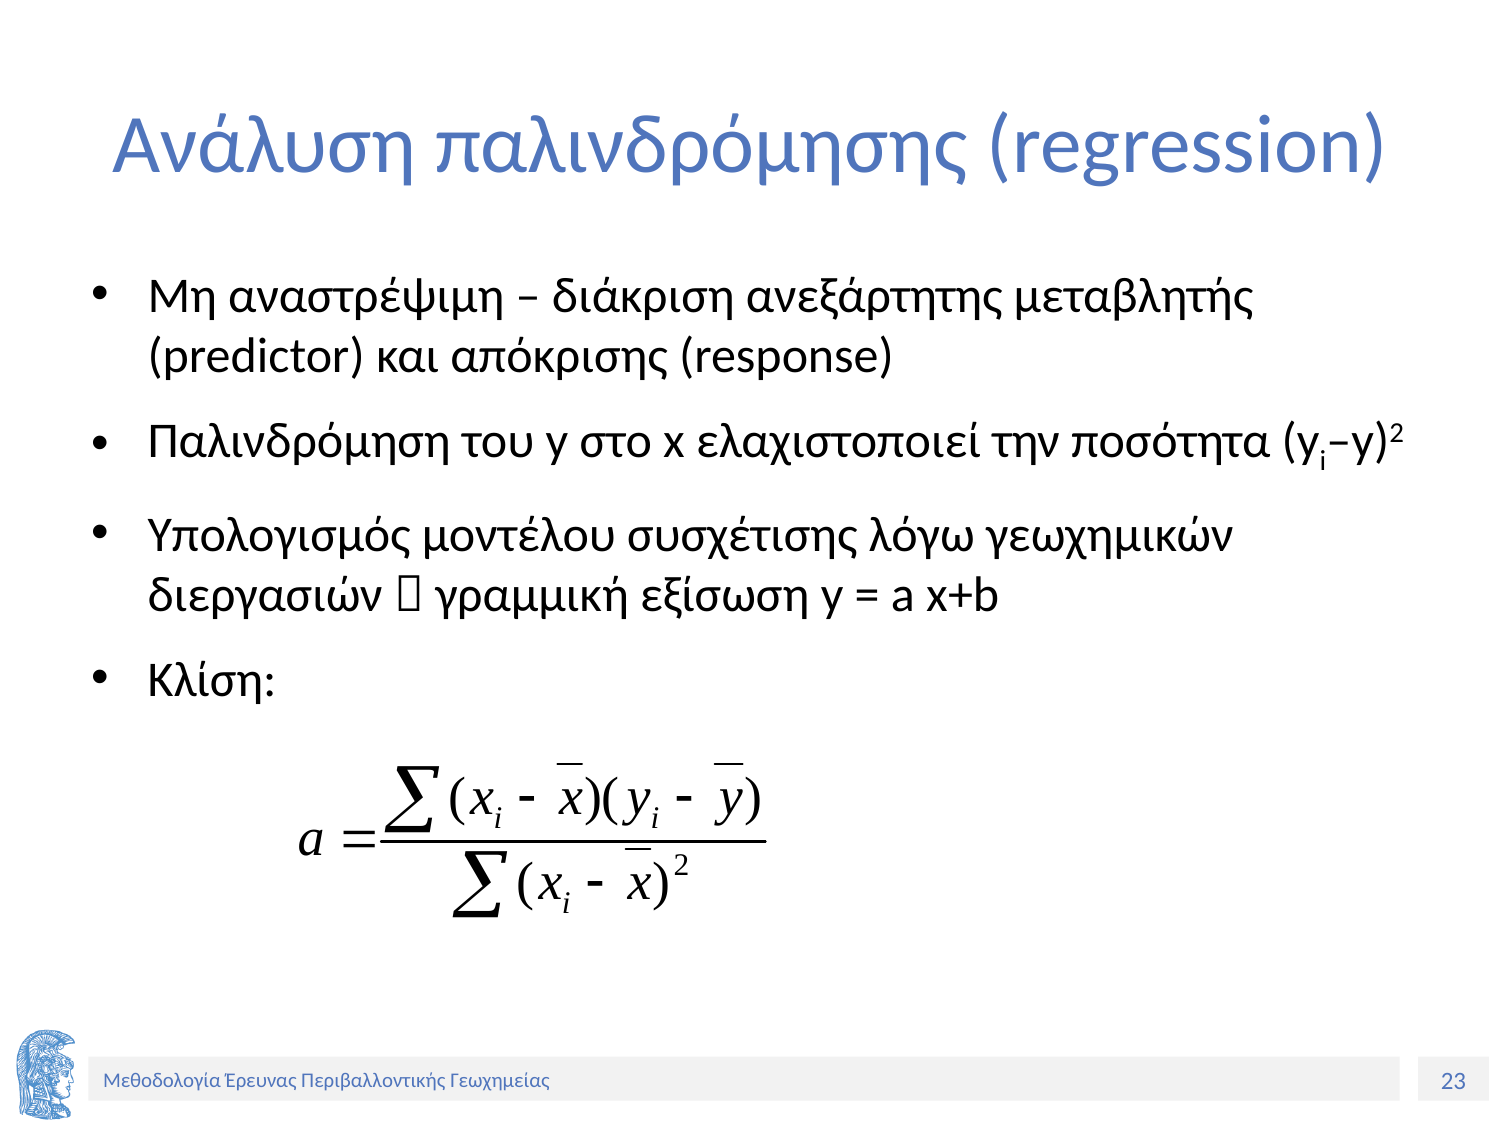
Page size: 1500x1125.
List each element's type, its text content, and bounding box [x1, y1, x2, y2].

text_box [288, 751, 776, 932]
picture [9, 1026, 81, 1120]
title Ανάλυση παλινδρόμησης (regression) [75, 45, 1425, 233]
list Μη αναστρέψιμη – διάκριση ανεξάρτητης μεταβλητής (predictor) και απόκρισης (response) Παλινδρόμηση του y στο x ελαχιστοποιεί την ποσότητα (yi–y)2 Υπολογισμός μοντέλου συσχέτισης λόγω γεωχημικών διεργασιών  γραμμική εξίσωση y = a x+b Κλίση: [76, 255, 1427, 998]
